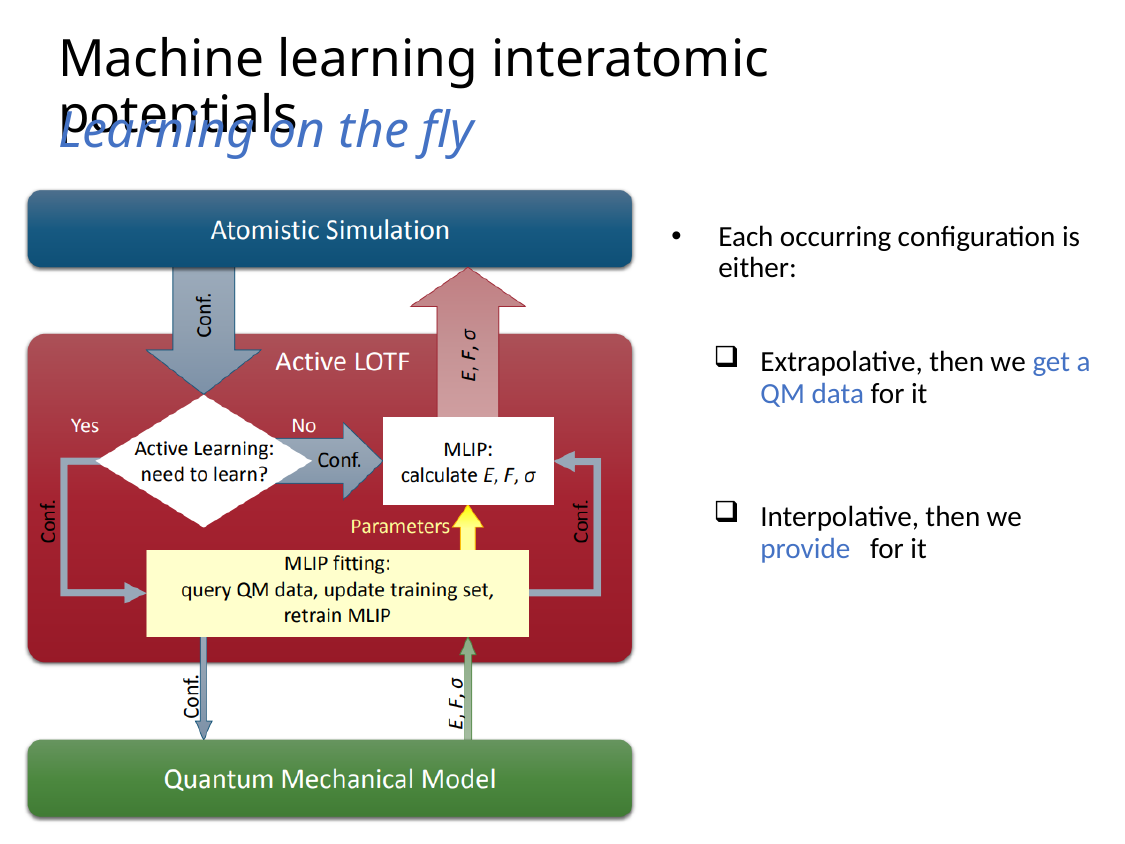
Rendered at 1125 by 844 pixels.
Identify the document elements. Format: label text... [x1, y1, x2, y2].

text_box Learning on the fly [46, 92, 997, 171]
title Machine learning interatomic potentials [46, 20, 911, 92]
picture [17, 181, 647, 829]
